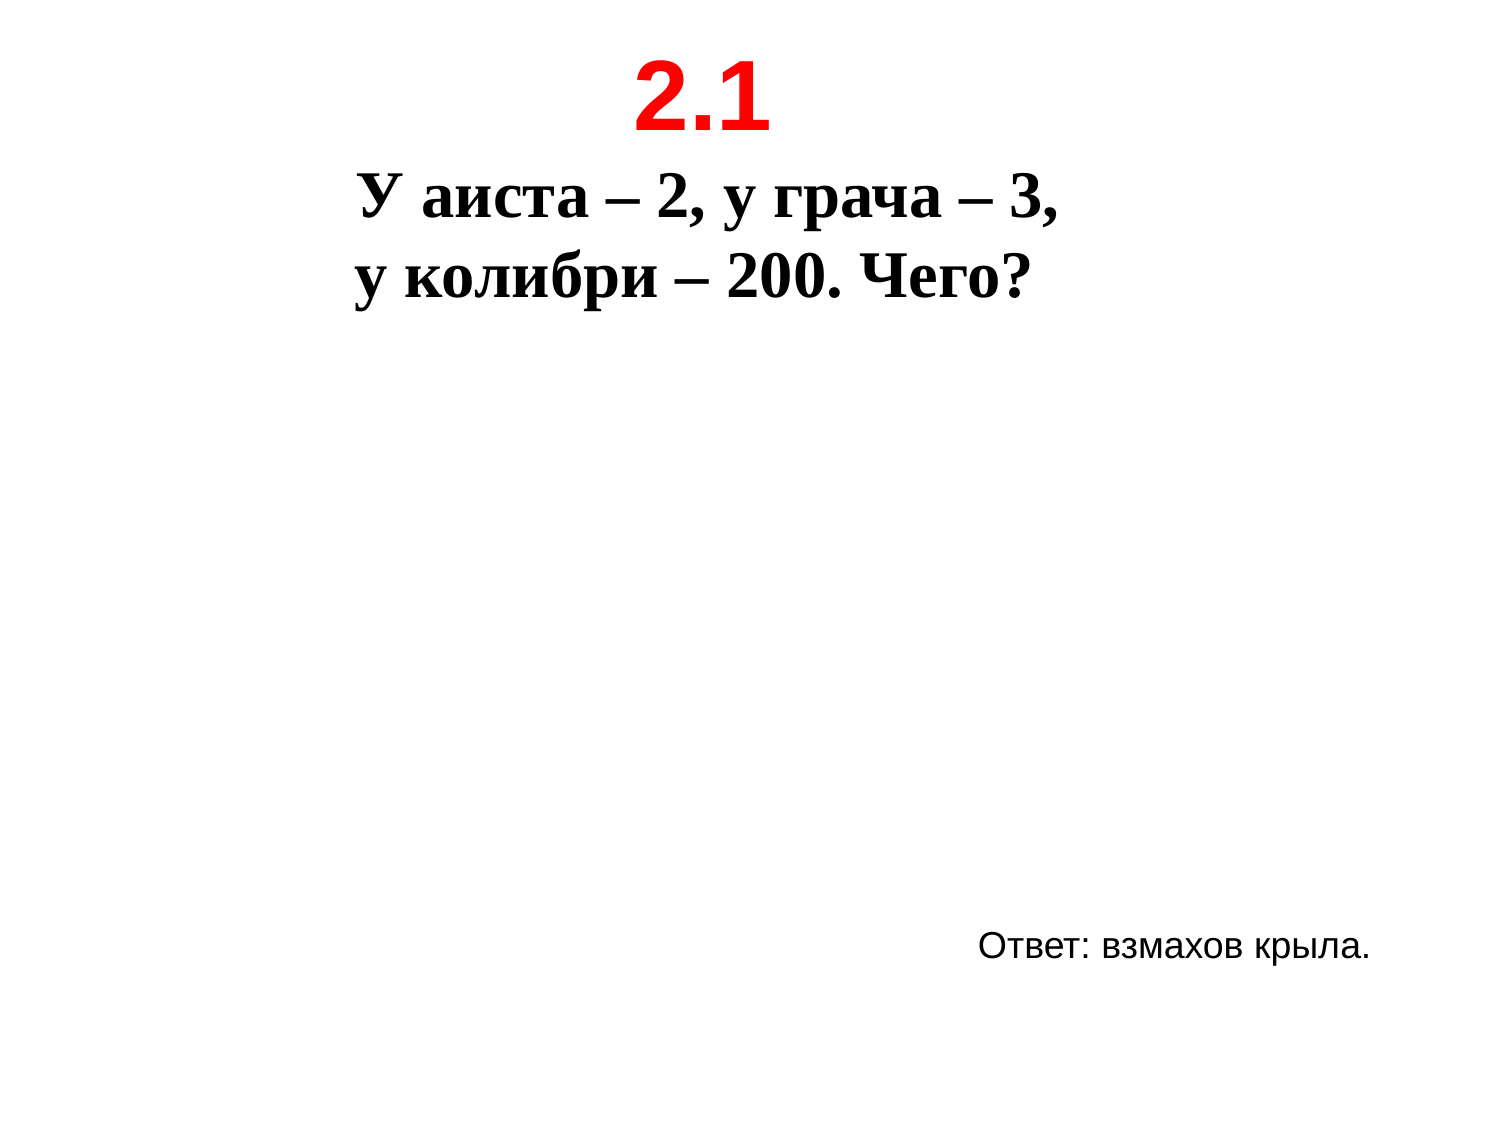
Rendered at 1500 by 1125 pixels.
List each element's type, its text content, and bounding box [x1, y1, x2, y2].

text_box 2.1 У аиста – 2, у грача – 3, у колибри – 200. Чего? [328, 23, 1078, 319]
text_box Ответ: взмахов крыла. [963, 913, 1387, 974]
